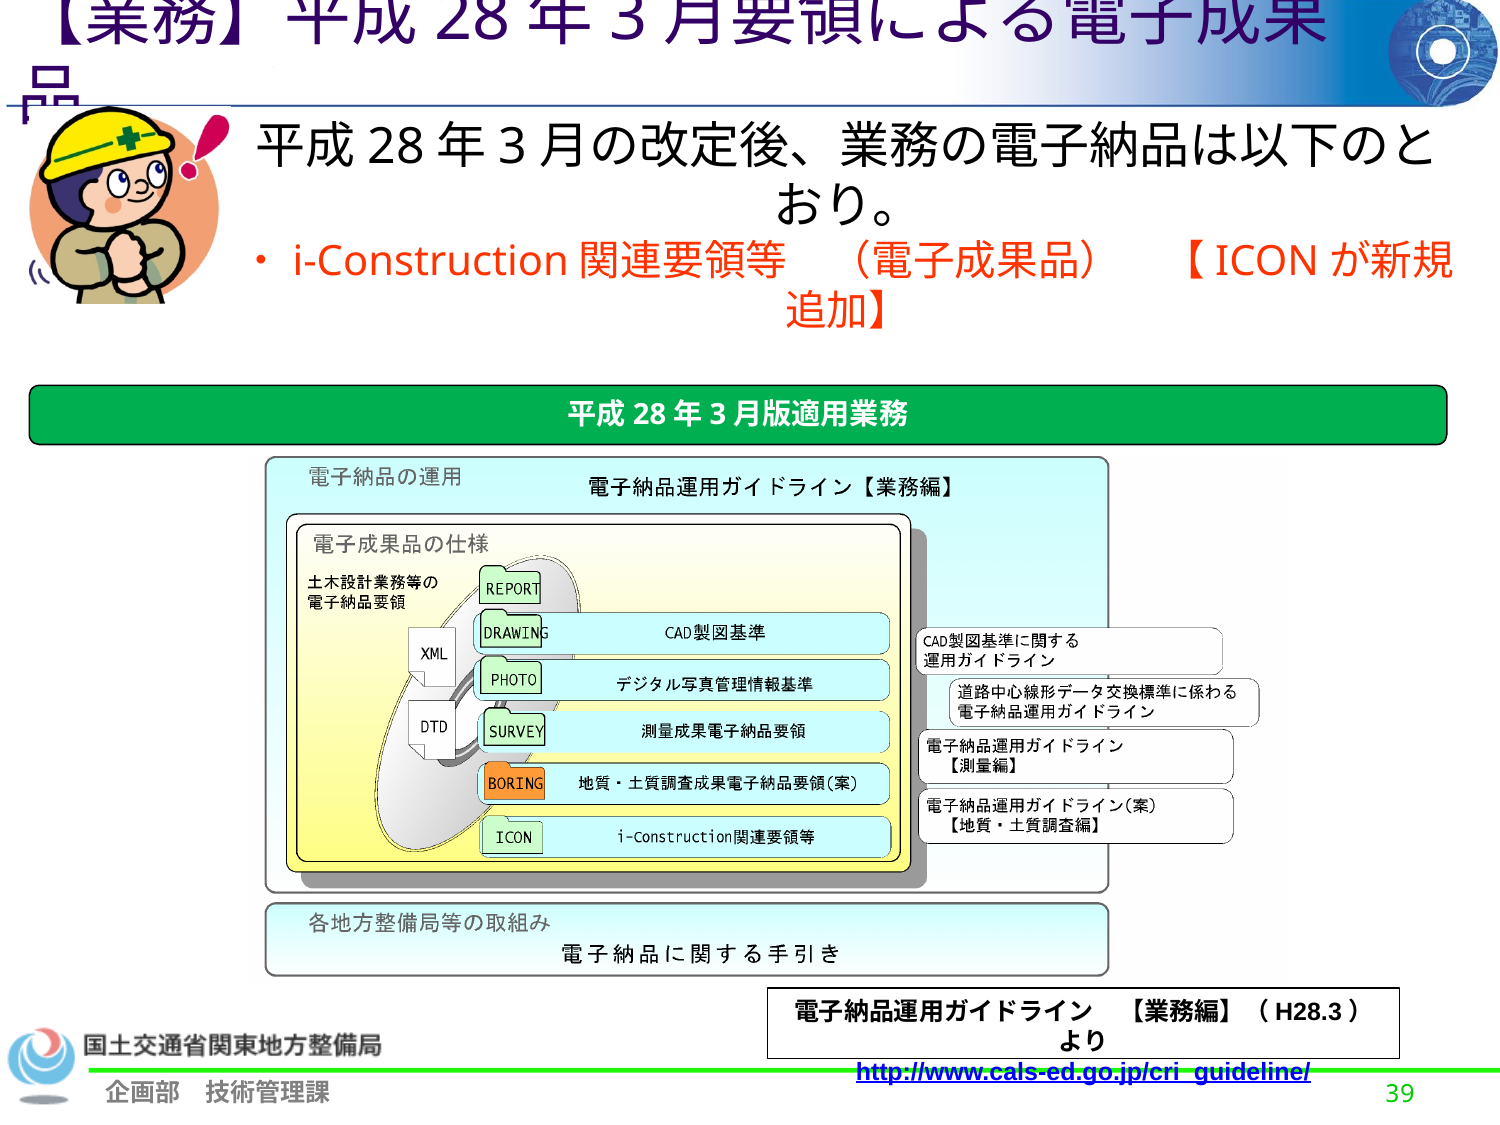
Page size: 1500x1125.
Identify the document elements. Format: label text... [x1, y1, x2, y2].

picture [0, 1020, 383, 1125]
picture [247, 449, 1288, 986]
text_box 平成28年3月の改定後、業務の電子納品は以下のとおり。 ・i-Construction関連要領等 （電子成果品） 【ICONが新規追加】 [224, 106, 1471, 341]
picture [0, 0, 231, 304]
text_box 平成28年3月版適用業務 [29, 385, 1447, 445]
title 【業務】平成28年3月要領による電子成果品 [17, 0, 1388, 107]
picture [1388, 0, 1500, 110]
text_box 電子納品運用ガイドライン 【業務編】（H28.3）より http://www.cals-ed.go.jp/cri_guideline/ [767, 987, 1400, 1059]
